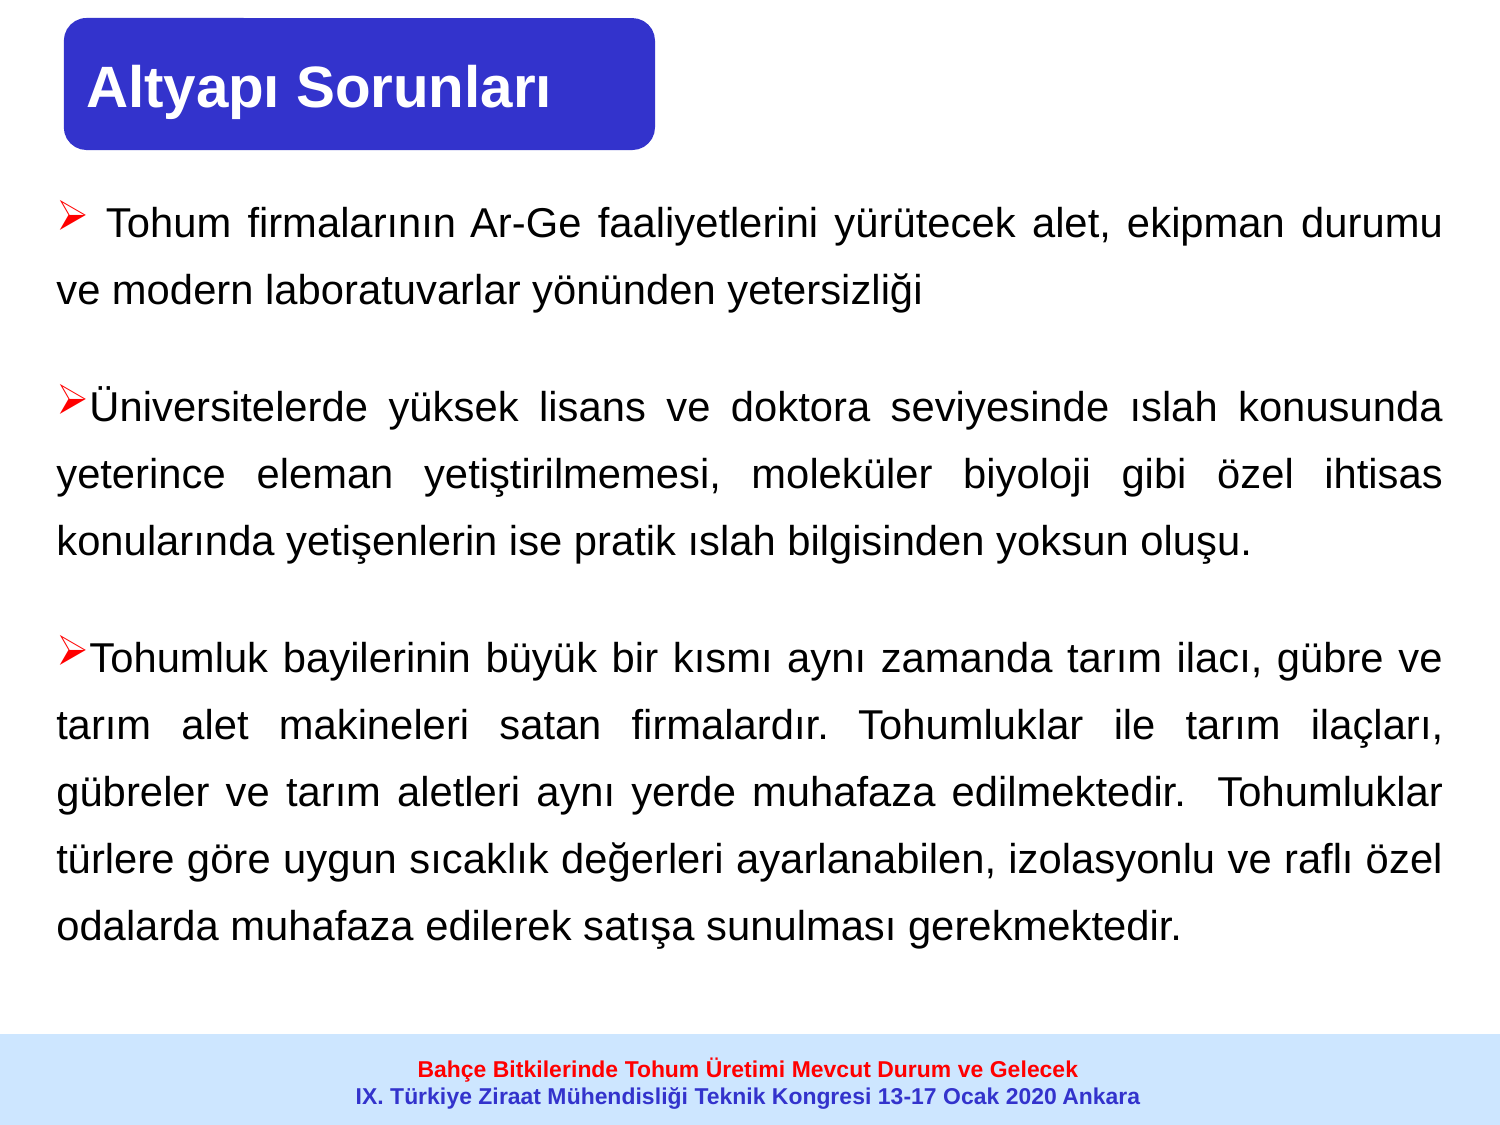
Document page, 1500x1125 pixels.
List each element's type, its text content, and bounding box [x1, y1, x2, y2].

title [103, 59, 1397, 171]
text_box Altyapı Sorunları [63, 17, 656, 151]
text_box Bahçe Bitkilerinde Tohum Üretimi Mevcut Durum ve Gelecek IX. Türkiye Ziraat Mühendisliği Teknik Kongresi 13-17 Ocak 2020 Ankara [284, 1046, 1213, 1117]
text_box [0, 1034, 1500, 1125]
list Tohum firmalarının Ar-Ge faaliyetlerini yürütecek alet, ekipman durumu ve modern laboratuvarlar yönünden yetersizliği Üniversitelerde yüksek lisans ve doktora seviyesinde ıslah konusunda yeterince eleman yetiştirilmemesi, moleküler biyoloji gibi özel ihtisas konularında yetişenlerin ise pratik ıslah bilgisinden yoksun oluşu. Tohumluk bayilerinin büyük bir kısmı aynı zamanda tarım ilacı, gübre ve tarım alet makineleri satan firmalardır. Tohumluklar ile tarım ilaçları, gübreler ve tarım aletleri aynı yerde muhafaza edilmektedir. Tohumluklar türlere göre uygun sıcaklık değerleri ayarlanabilen, izolasyonlu ve raflı özel odalarda muhafaza edilerek satışa sunulması gerekmektedir. [41, 171, 1459, 1034]
